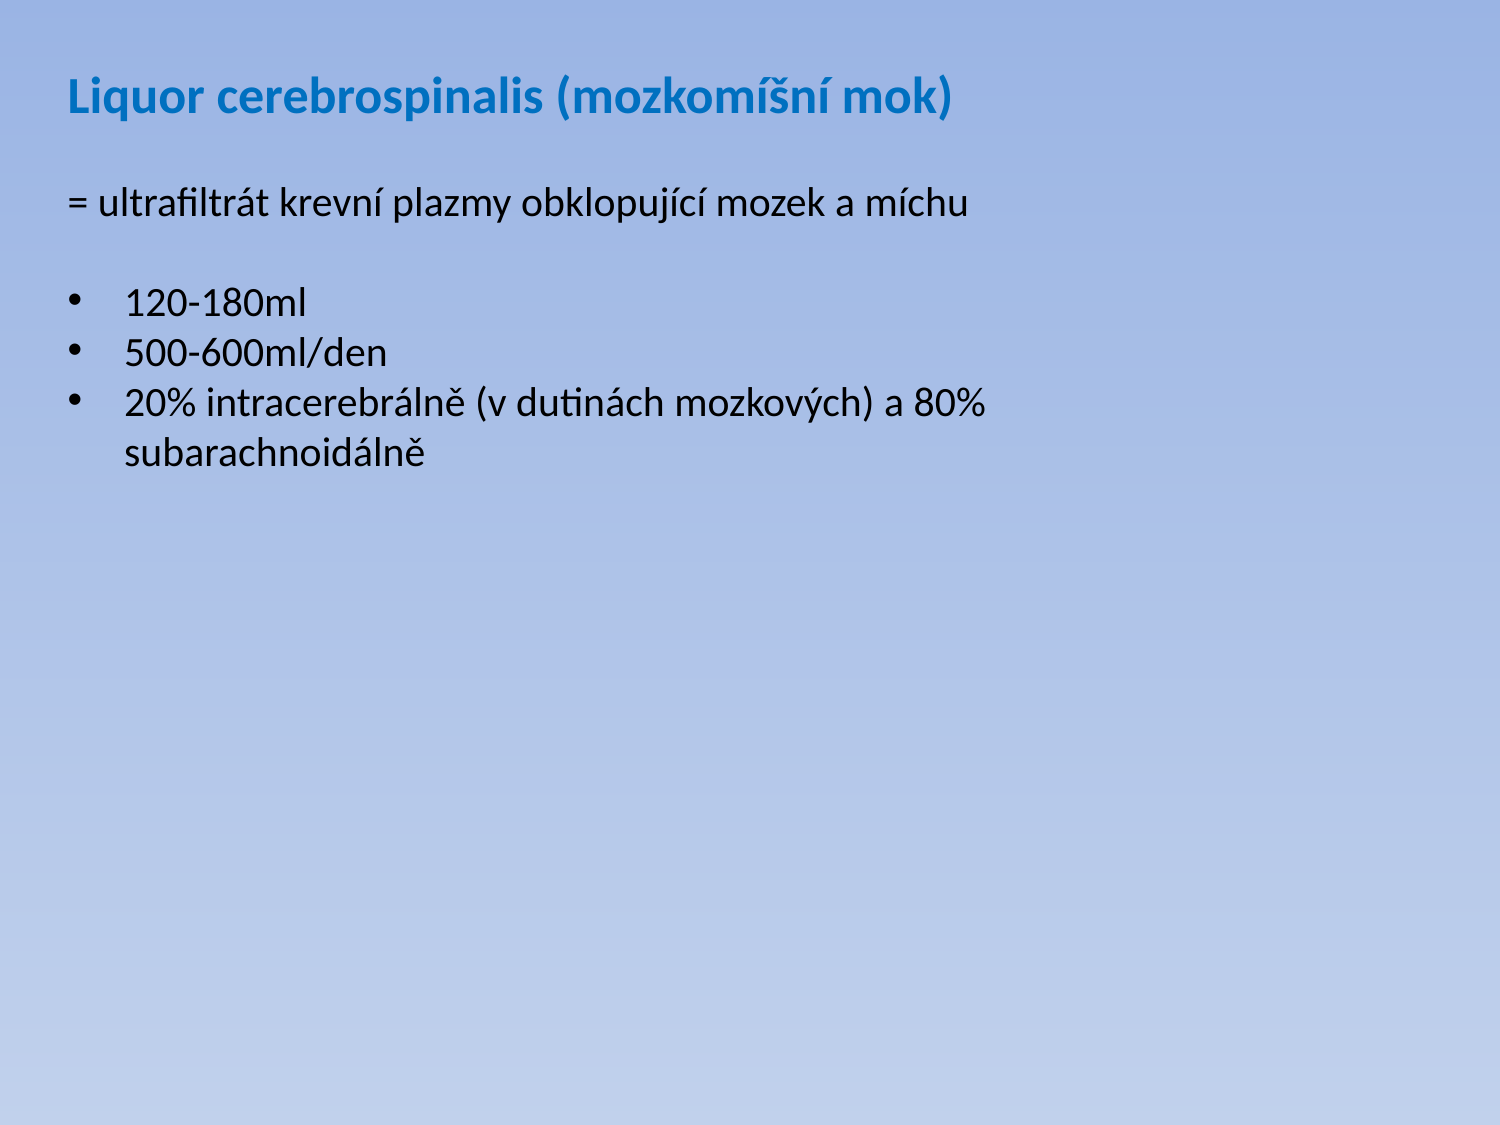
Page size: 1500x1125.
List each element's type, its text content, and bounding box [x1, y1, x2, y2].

text_box Liquor cerebrospinalis (mozkomíšní mok) = ultrafiltrát krevní plazmy obklopující mozek a míchu 120-180ml 500-600ml/den 20% intracerebrálně (v dutinách mozkových) a 80% subarachnoidálně [53, 54, 1187, 482]
